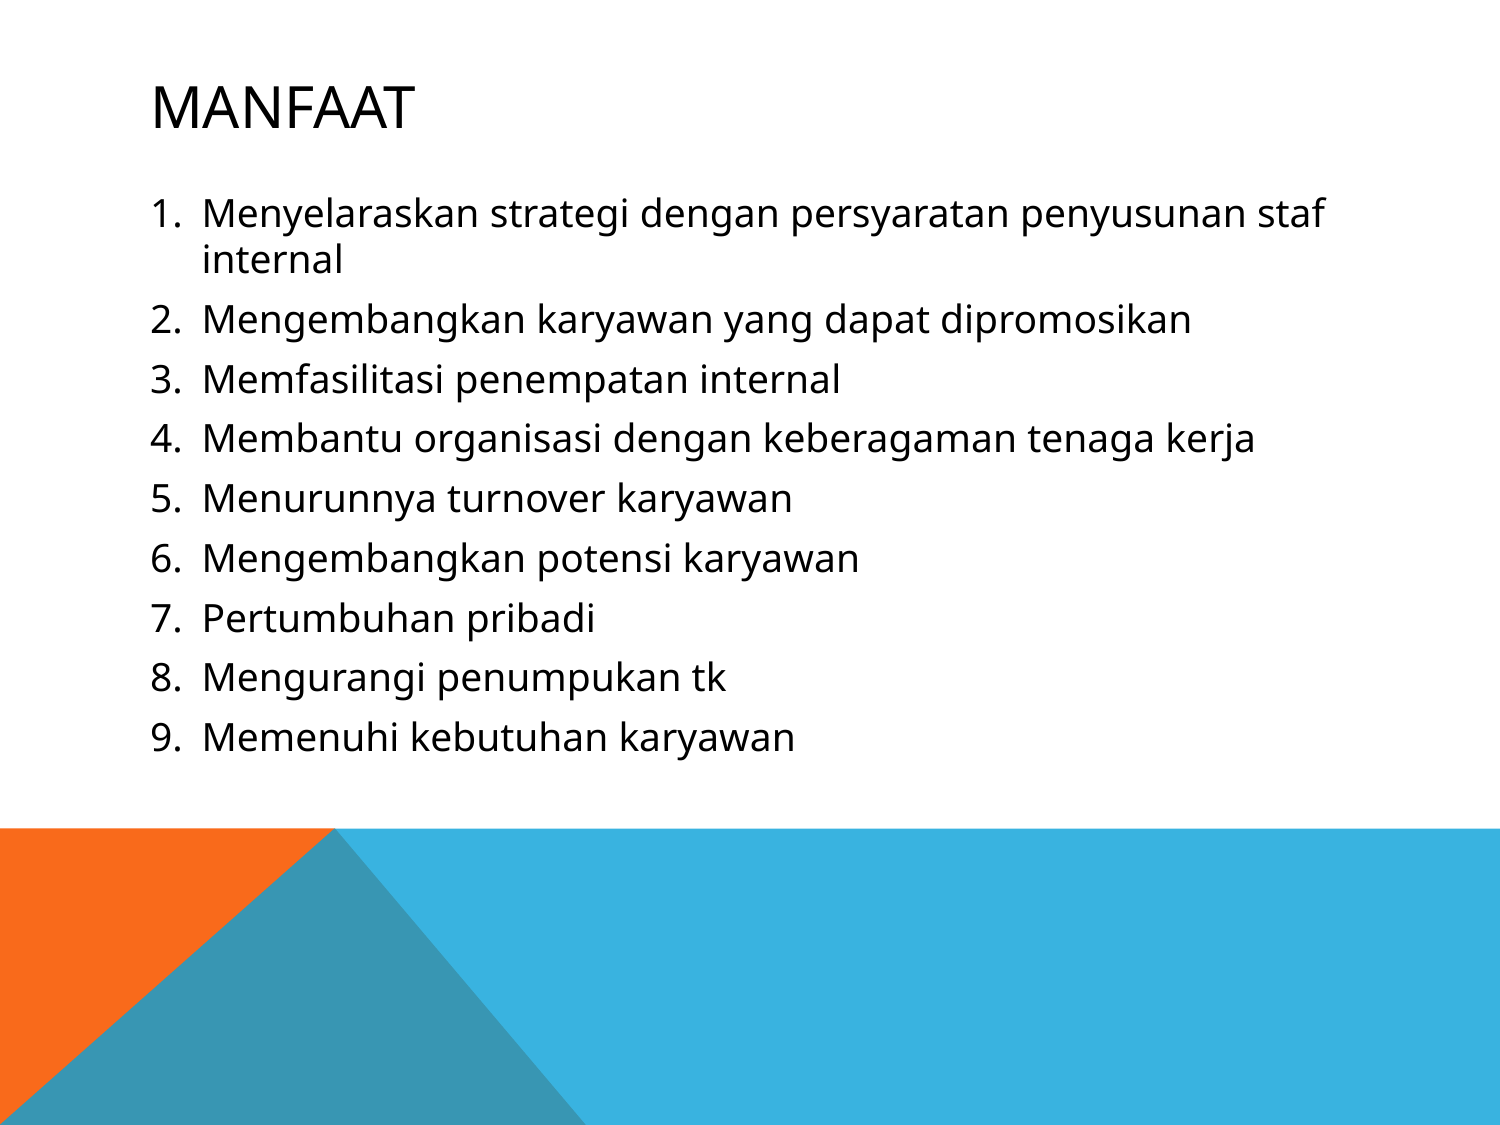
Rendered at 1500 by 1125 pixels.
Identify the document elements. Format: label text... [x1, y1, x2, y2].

title manfaat [135, 60, 1369, 150]
list Menyelaraskan strategi dengan persyaratan penyusunan staf internal Mengembangkan karyawan yang dapat dipromosikan Memfasilitasi penempatan internal Membantu organisasi dengan keberagaman tenaga kerja Menurunnya turnover karyawan Mengembangkan potensi karyawan Pertumbuhan pribadi Mengurangi penumpukan tk Memenuhi kebutuhan karyawan [135, 180, 1369, 768]
